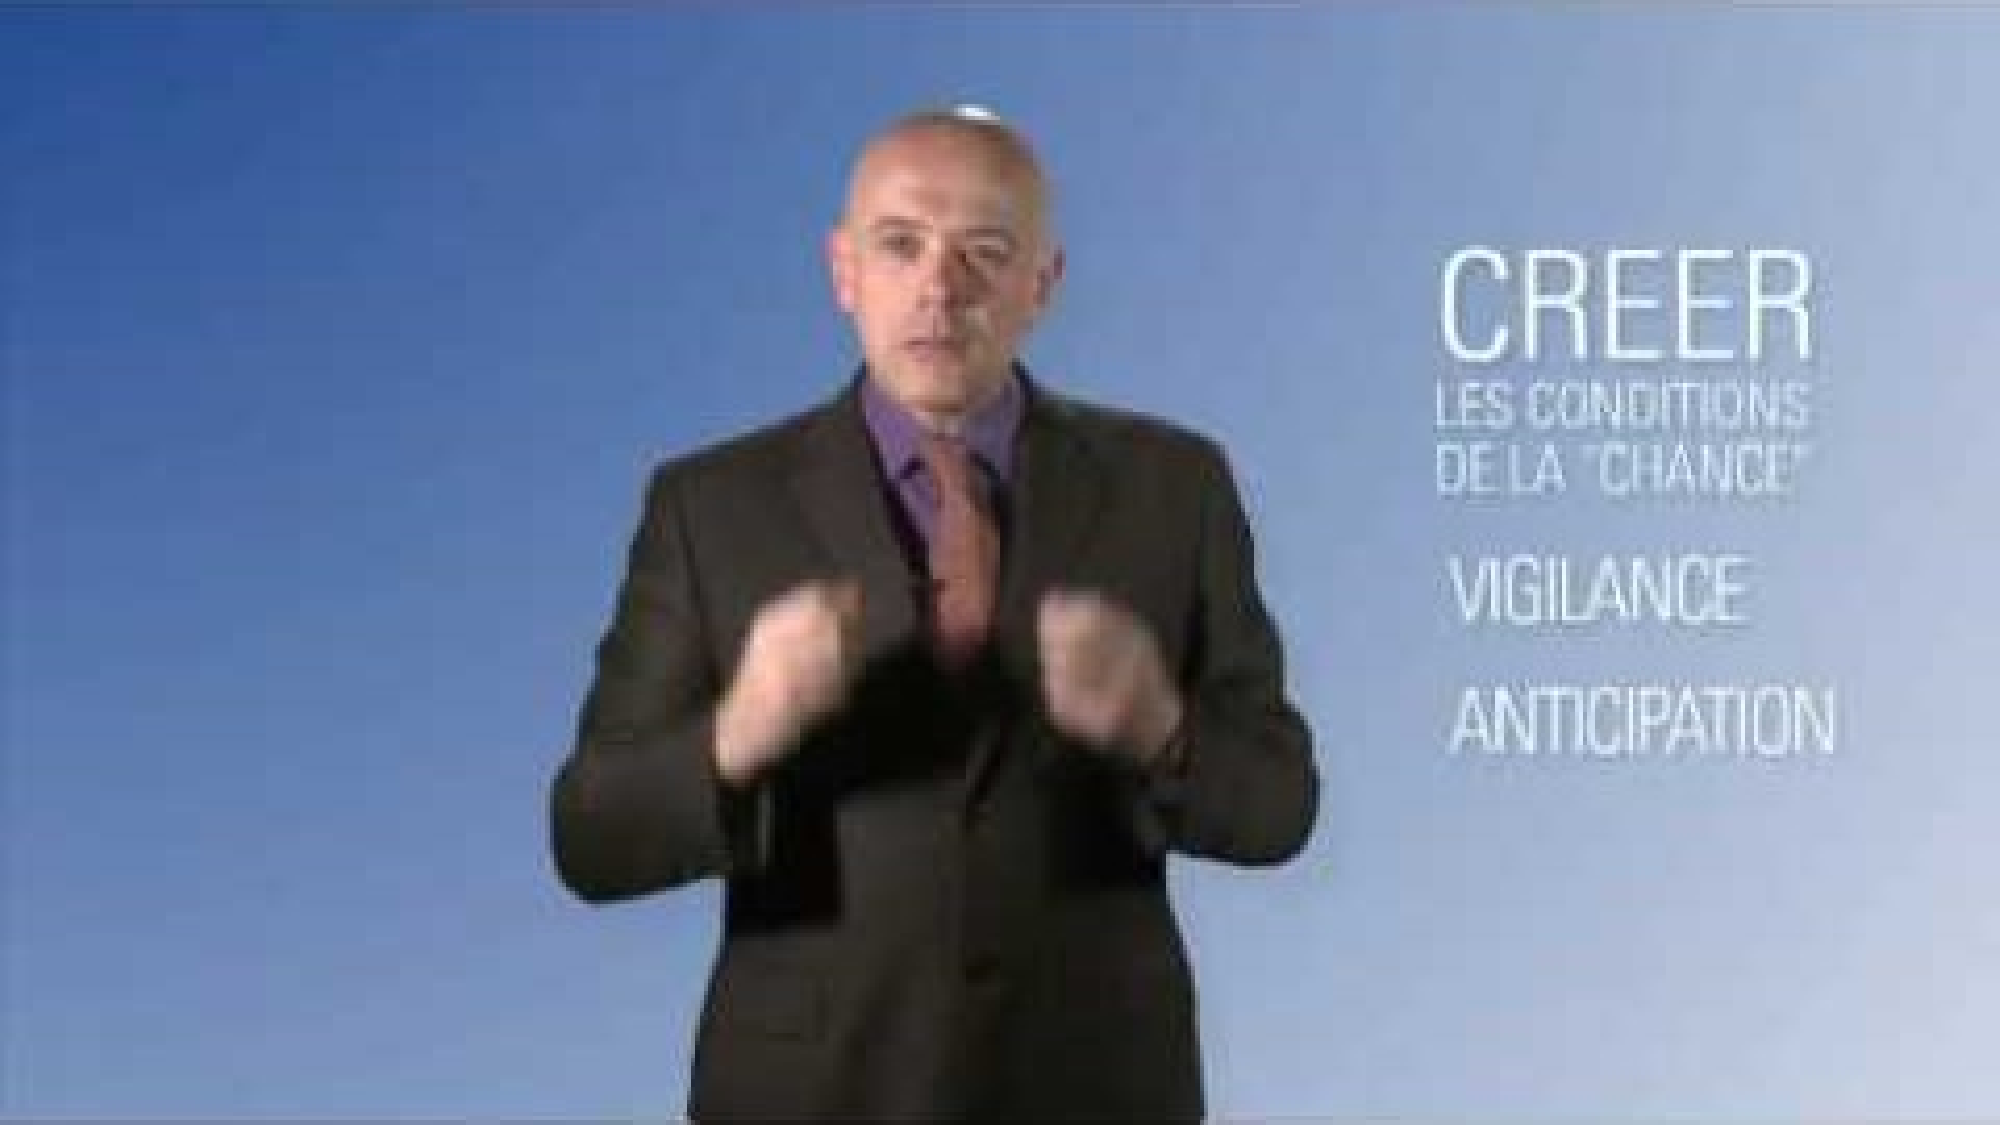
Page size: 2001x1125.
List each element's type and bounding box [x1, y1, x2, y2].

text_box [0, 0, 2000, 1125]
